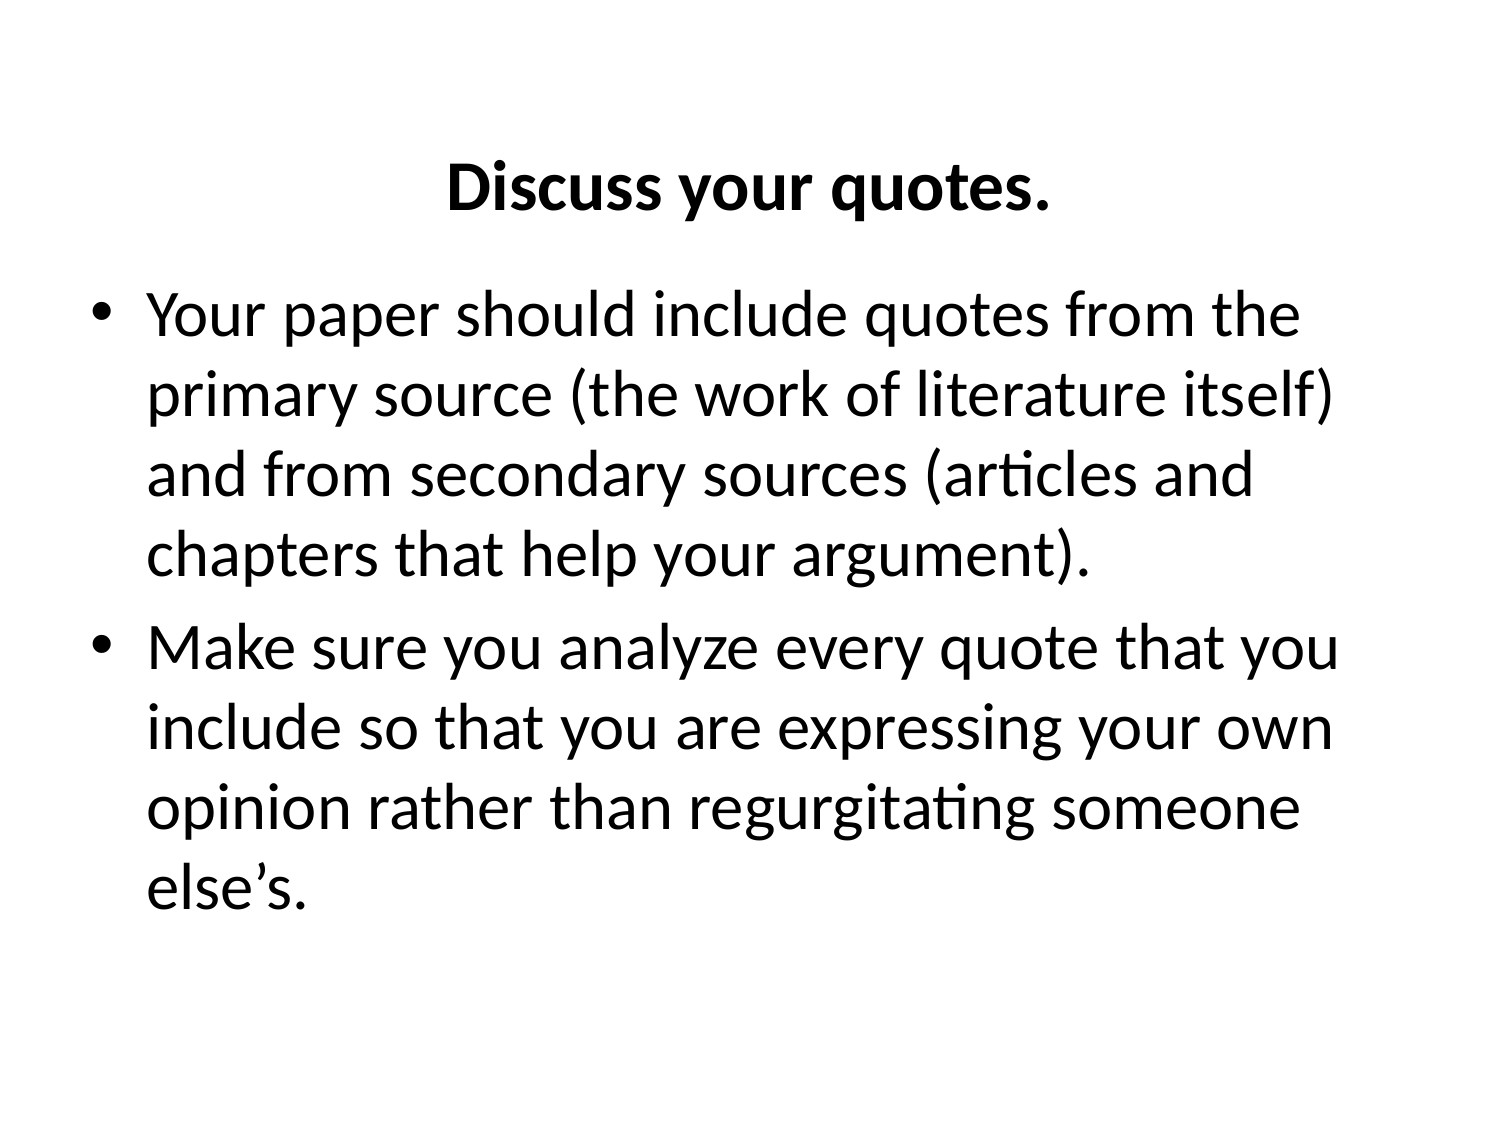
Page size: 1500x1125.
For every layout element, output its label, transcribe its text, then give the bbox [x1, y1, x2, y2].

list Your paper should include quotes from the primary source (the work of literature itself) and from secondary sources (articles and chapters that help your argument). Make sure you analyze every quote that you include so that you are expressing your own opinion rather than regurgitating someone else’s. [75, 262, 1425, 1005]
title Discuss your quotes. [75, 45, 1425, 233]
